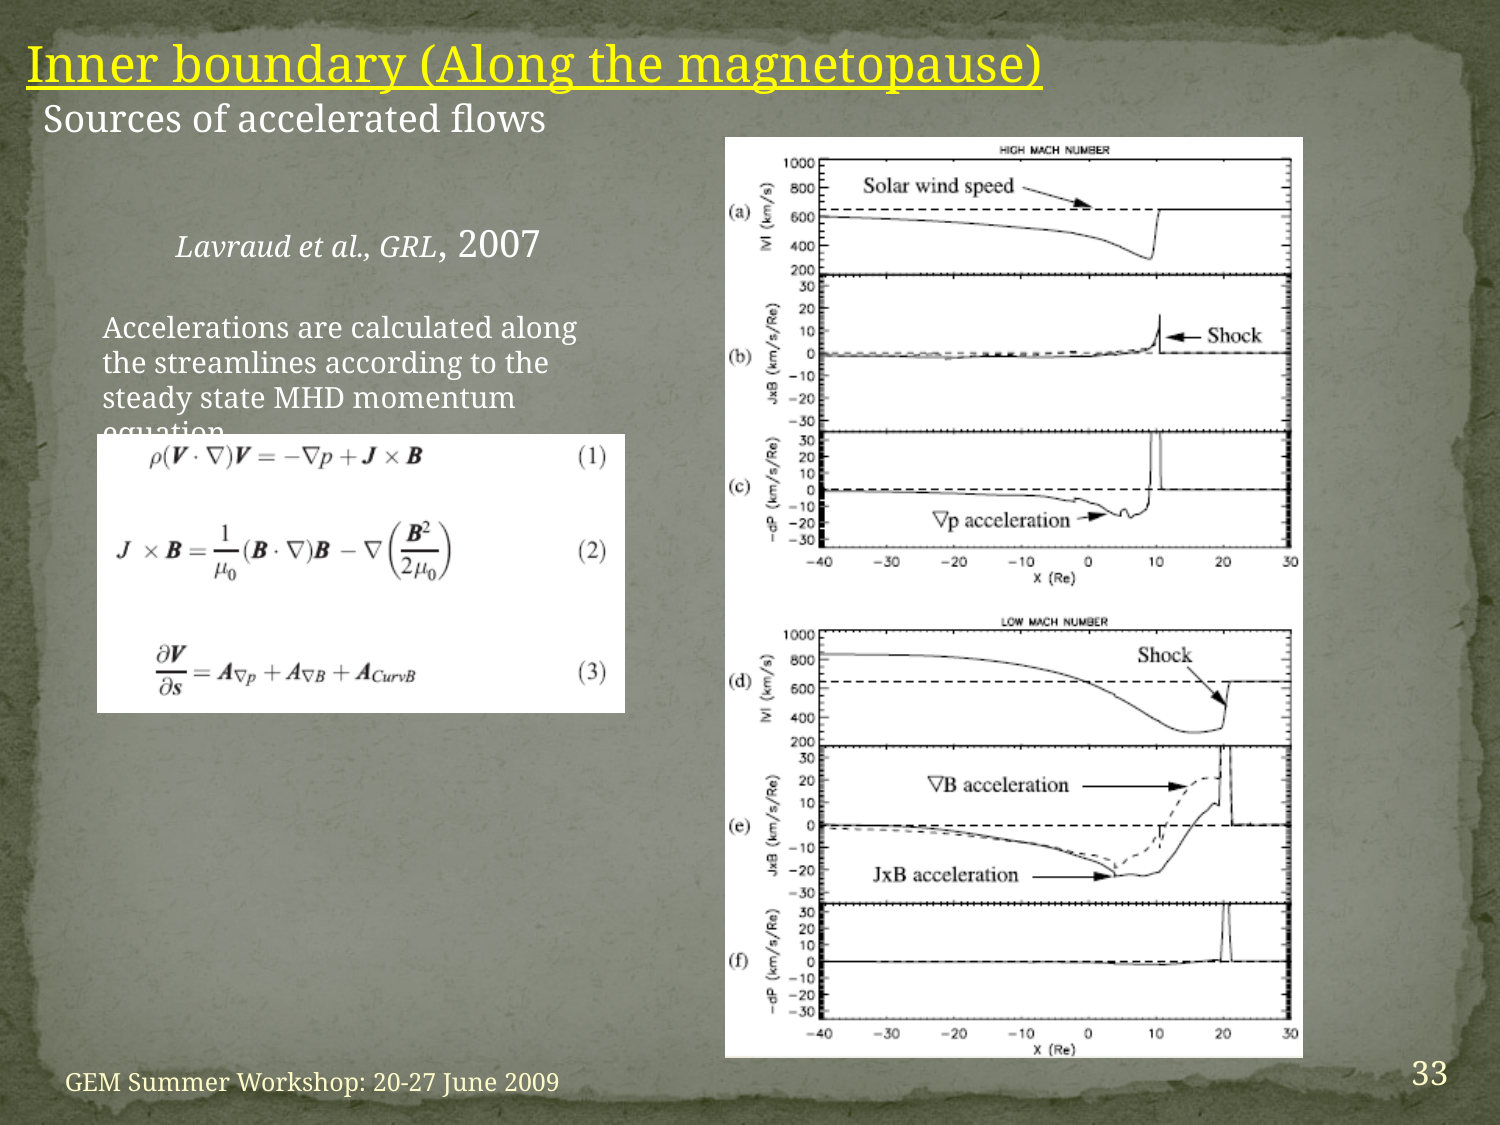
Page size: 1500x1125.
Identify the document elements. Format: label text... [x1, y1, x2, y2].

picture [97, 435, 625, 713]
text_box Lavraud et al., GRL, 2007 [160, 212, 557, 273]
footer GEM Summer Workshop: 20-27 June 2009 [50, 1050, 638, 1113]
text_box Sources of accelerated flows [28, 87, 562, 148]
text_box Inner boundary (Along the magnetopause) [11, 24, 1058, 100]
text_box Accelerations are calculated along the streamlines according to the steady state MHD momentum equation [87, 301, 638, 457]
slide_number 33 [1379, 1037, 1480, 1113]
picture [725, 137, 1303, 1058]
